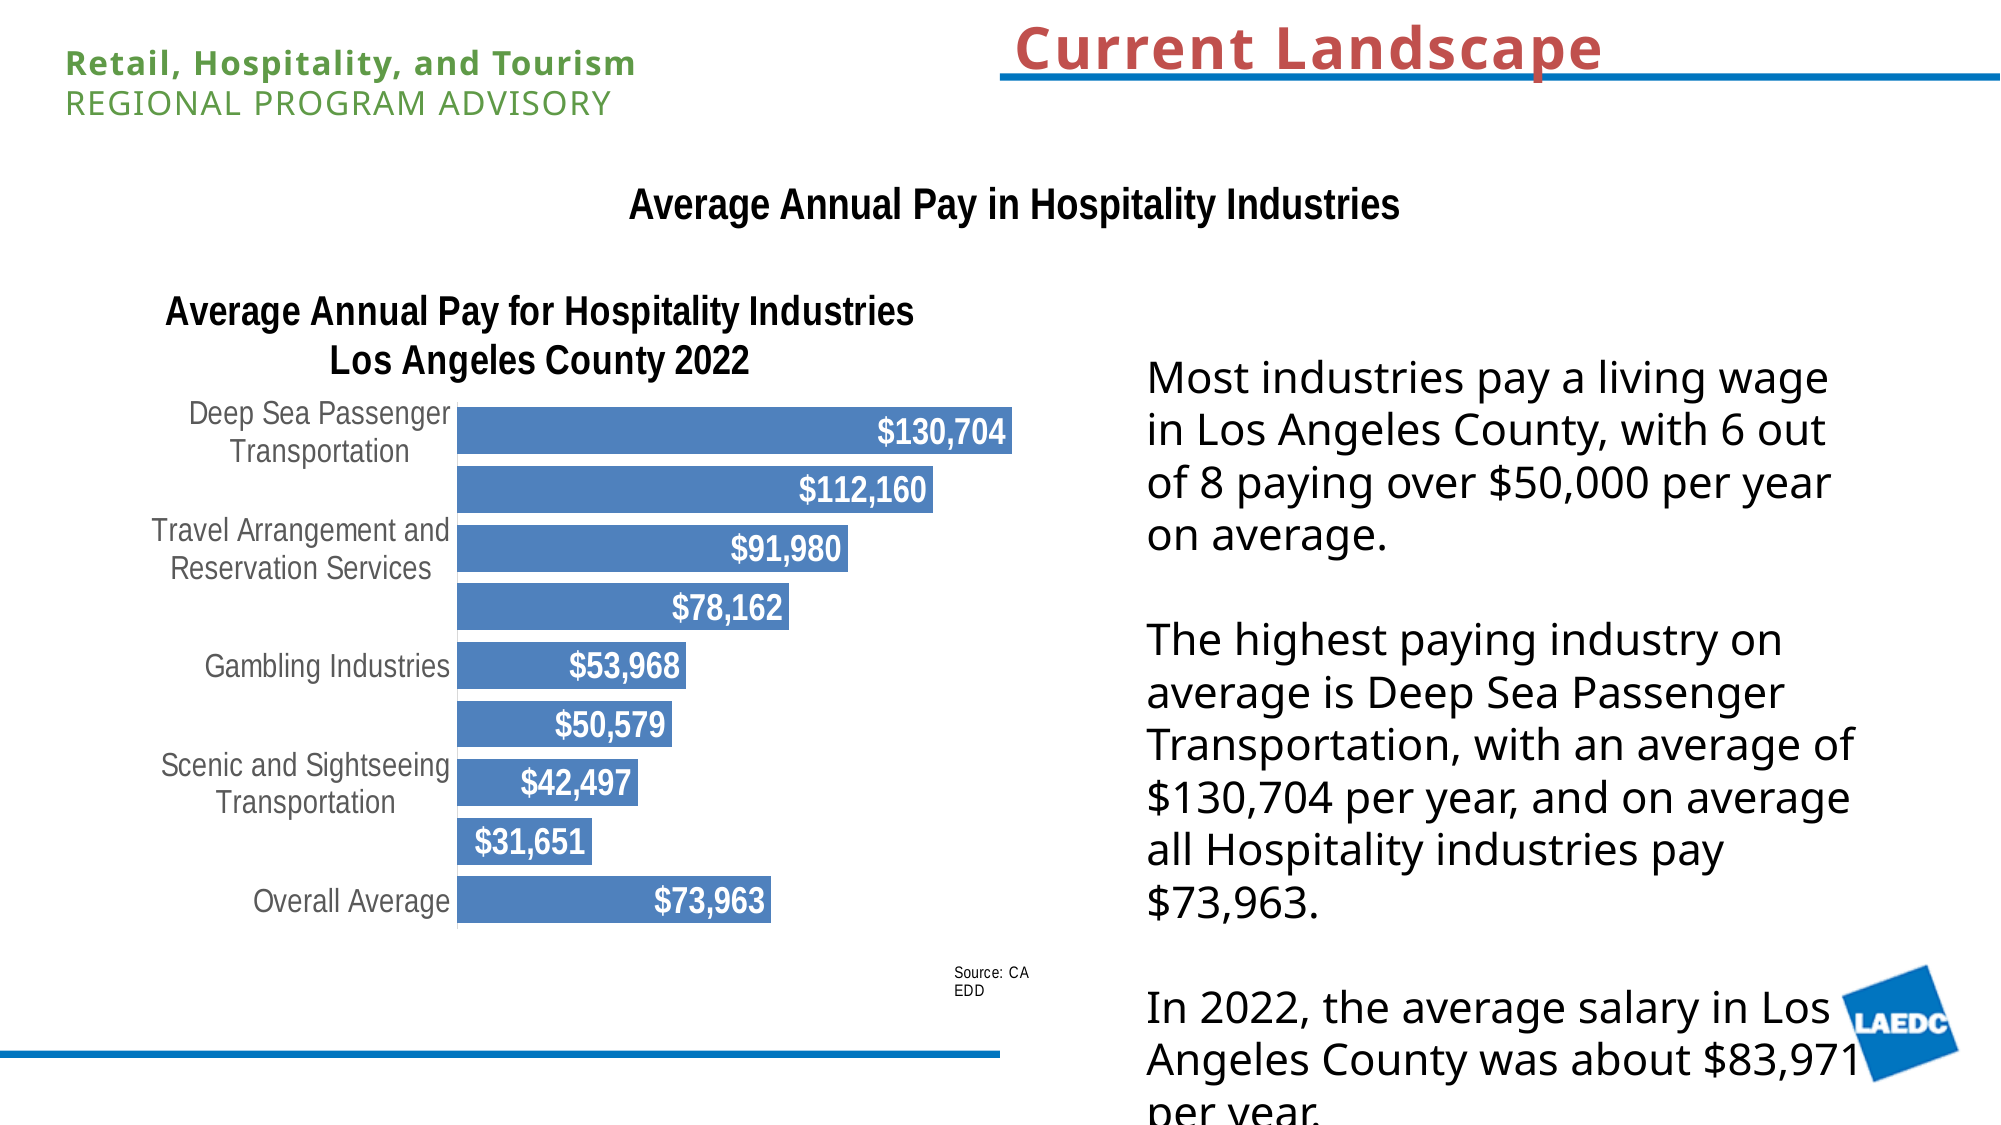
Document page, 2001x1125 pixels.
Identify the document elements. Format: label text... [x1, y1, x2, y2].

text_box Average Annual Pay in Hospitality Industries [289, 167, 1742, 234]
text_box Most industries pay a living wage in Los Angeles County, with 6 out of 8 paying over $50,000 per year on average. The highest paying industry on average is Deep Sea Passenger Transportation, with an average of $130,704 per year, and on average all Hospitality industries pay $73,963. In 2022, the average salary in Los Angeles County was about $83,971 per year. [1131, 341, 1892, 1125]
text_box [0, 1050, 1000, 1058]
text_box Current Landscape [999, 3, 2000, 89]
chart [27, 279, 1052, 998]
text_box Retail, Hospitality, and Tourism REGIONAL PROGRAM ADVISORY [49, 34, 894, 130]
picture [1811, 920, 1972, 1125]
